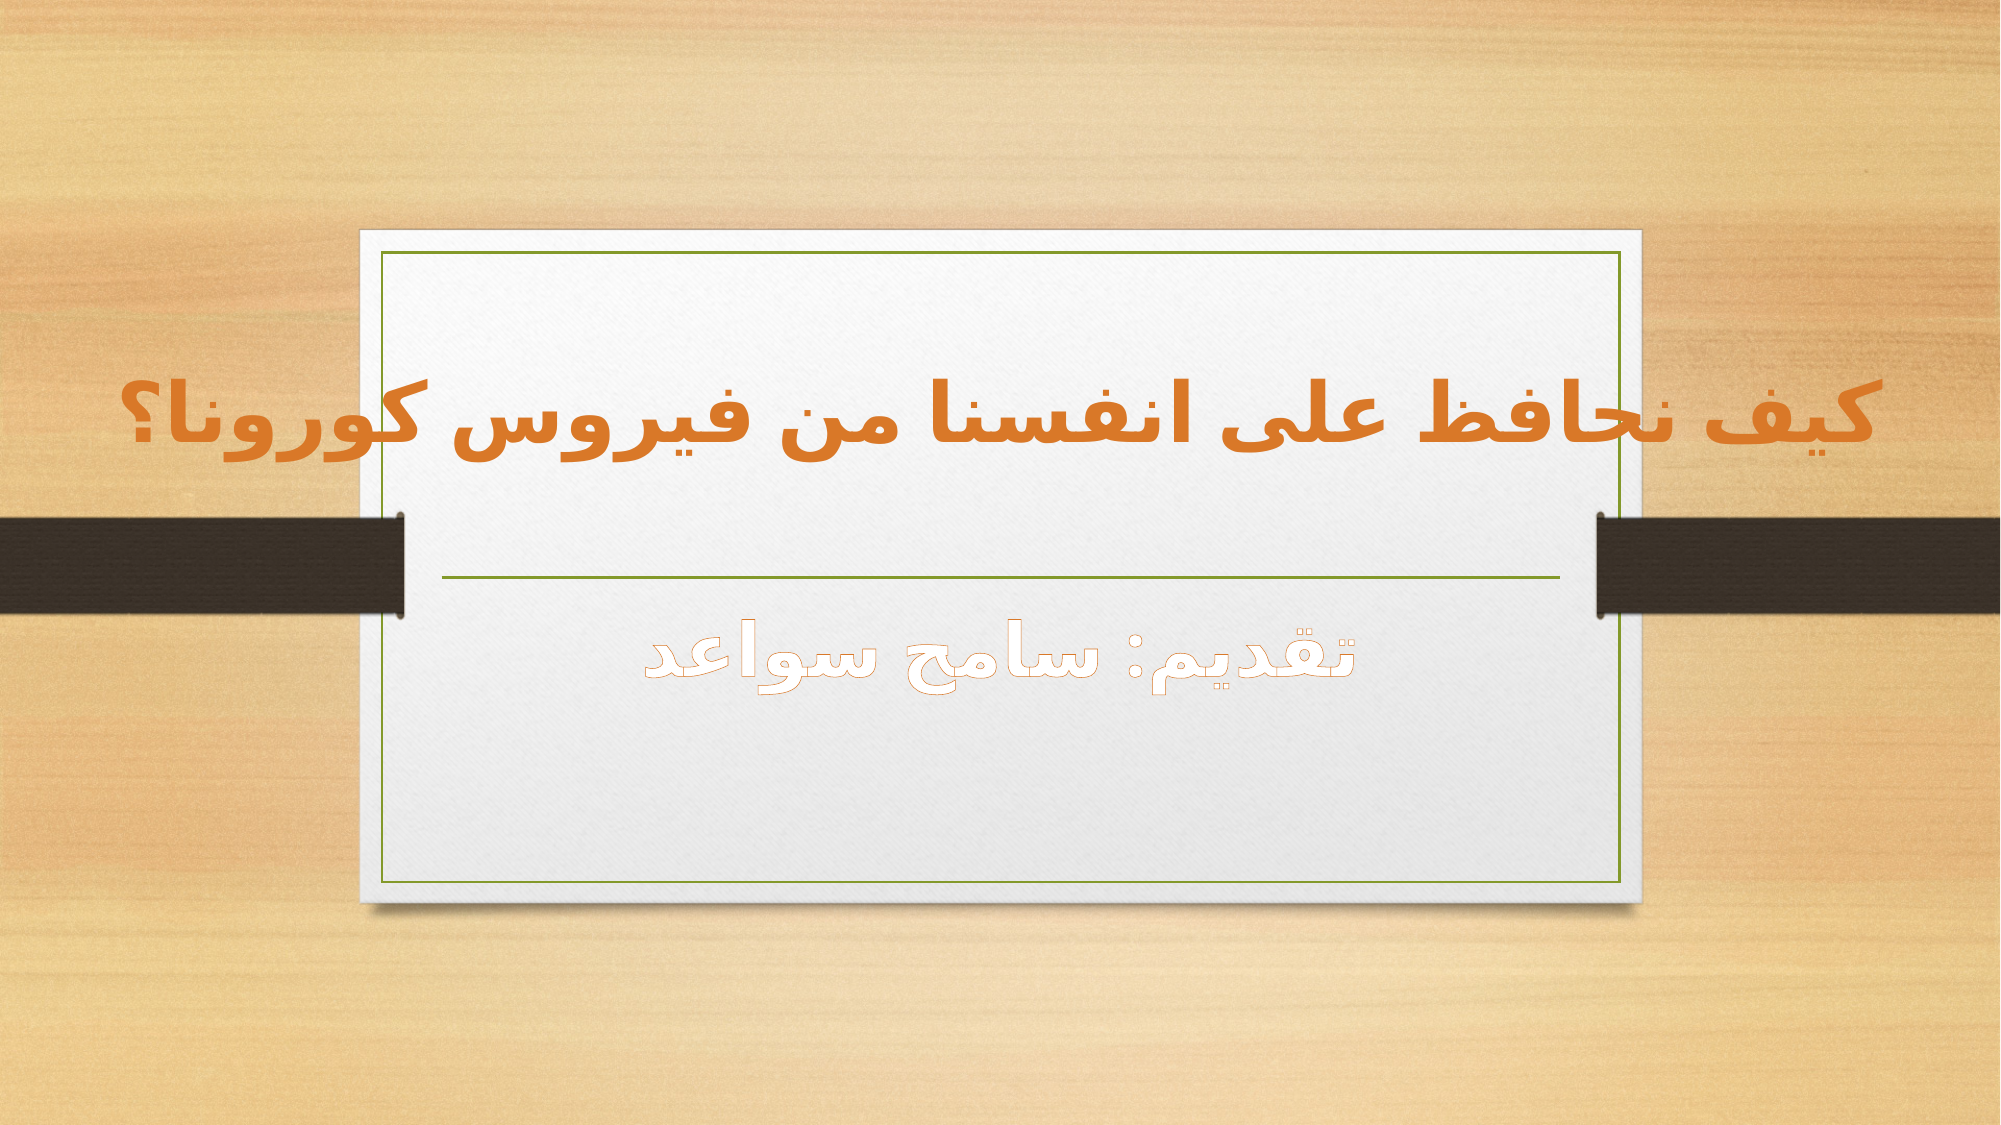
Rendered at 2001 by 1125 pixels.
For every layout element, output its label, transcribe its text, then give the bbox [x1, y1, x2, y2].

text_box تقديم: سامح سواعد [626, 593, 1376, 699]
text_box كيف نحافظ على انفسنا من فيروس كورونا؟ [101, 351, 1900, 467]
picture [0, 0, 2001, 1125]
